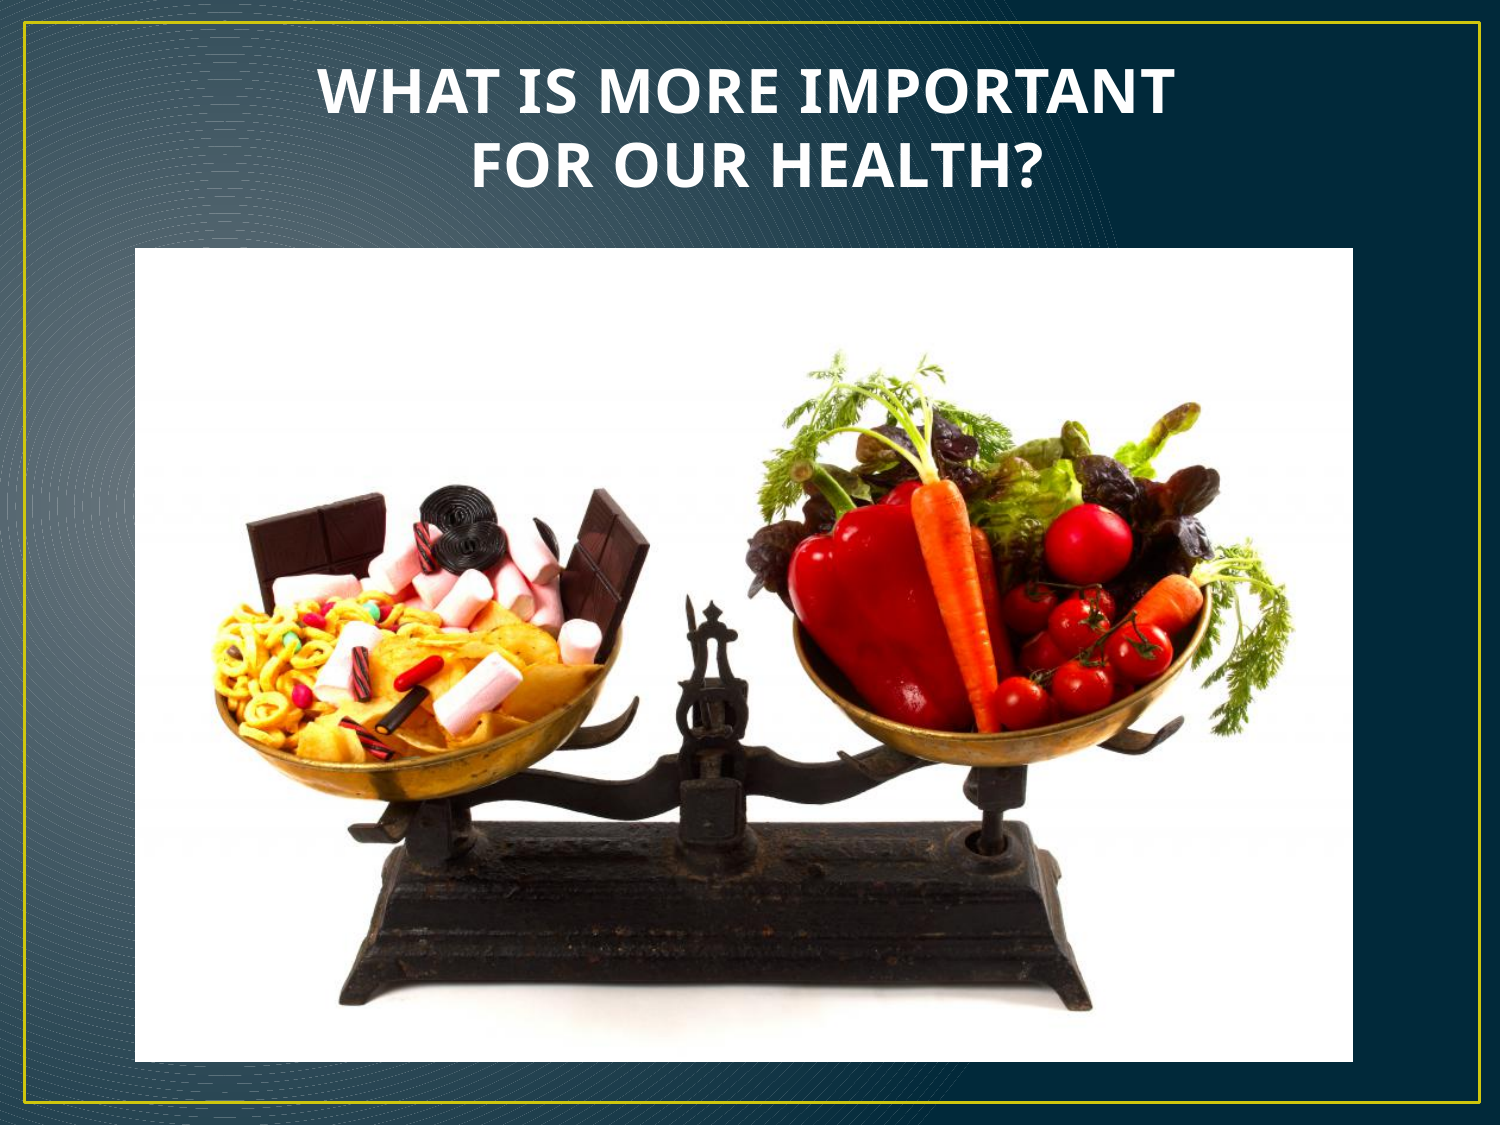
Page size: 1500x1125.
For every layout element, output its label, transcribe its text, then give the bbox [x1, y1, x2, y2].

text_box WHAT IS MORE IMPORTANT FOR OUR HEALTH? [88, 45, 1425, 209]
picture [135, 242, 1352, 1063]
picture [917, 1068, 932, 1076]
